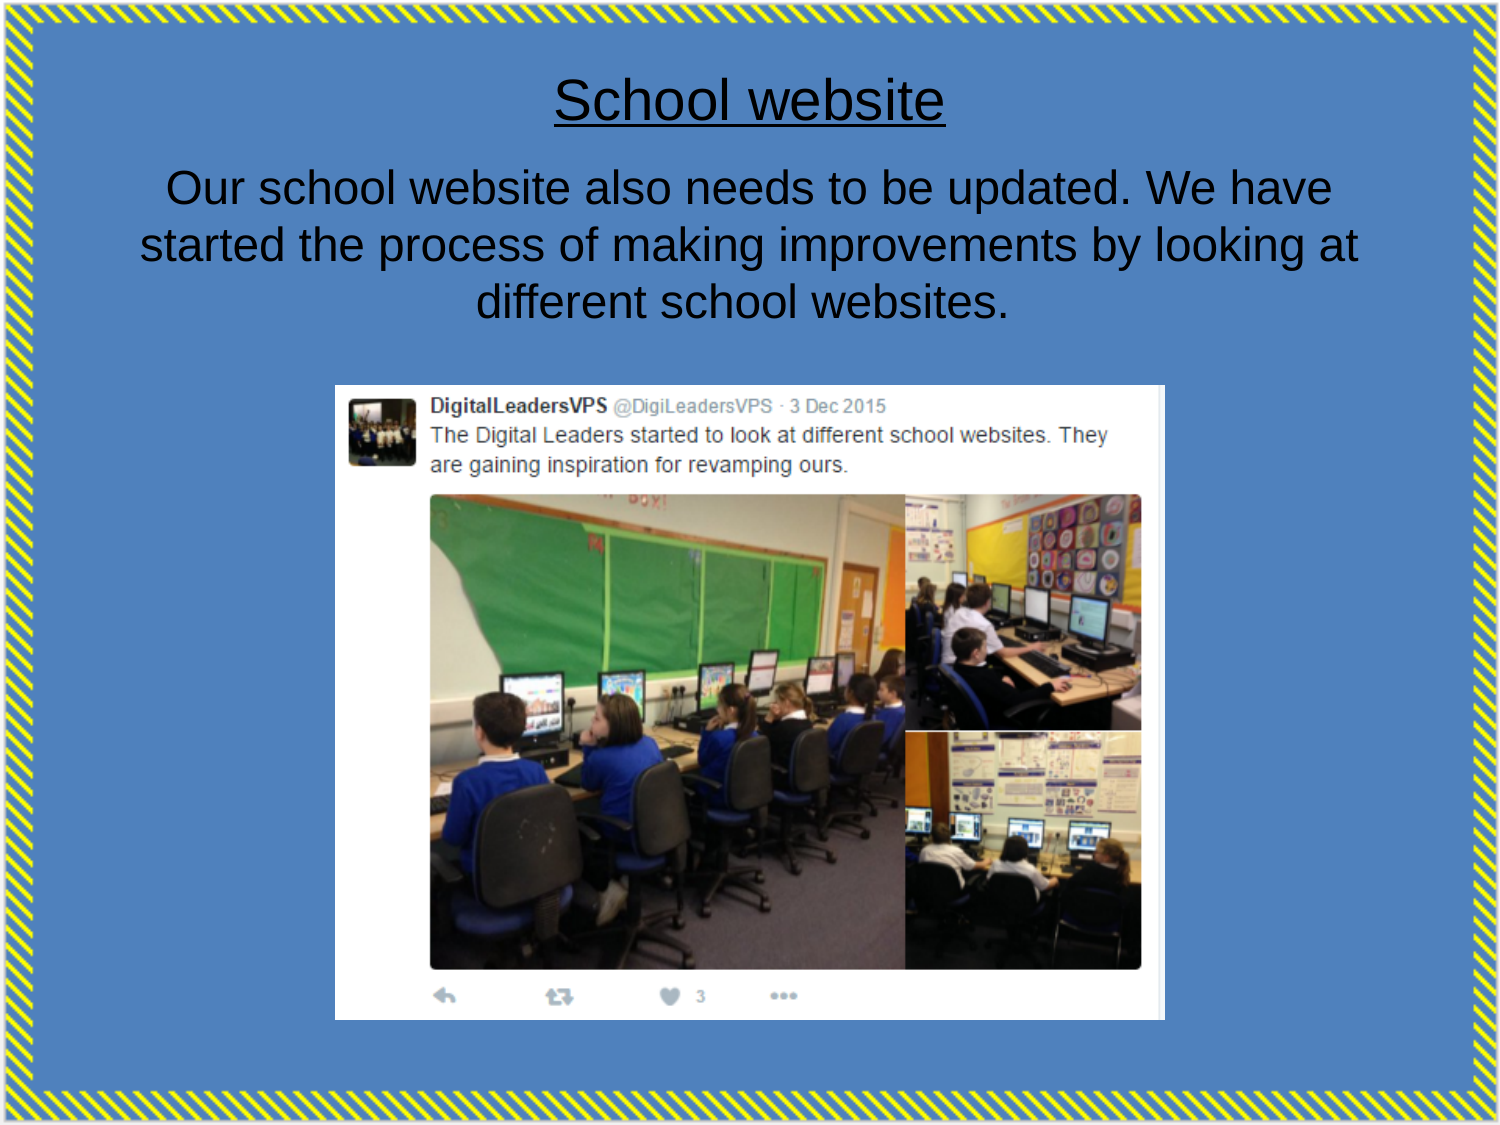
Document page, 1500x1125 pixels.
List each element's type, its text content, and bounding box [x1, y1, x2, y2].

picture [0, 0, 1500, 1125]
list Our school website also needs to be updated. We have started the process of making improvements by looking at different school websites. [96, 149, 1404, 338]
title School website [75, 45, 1425, 149]
